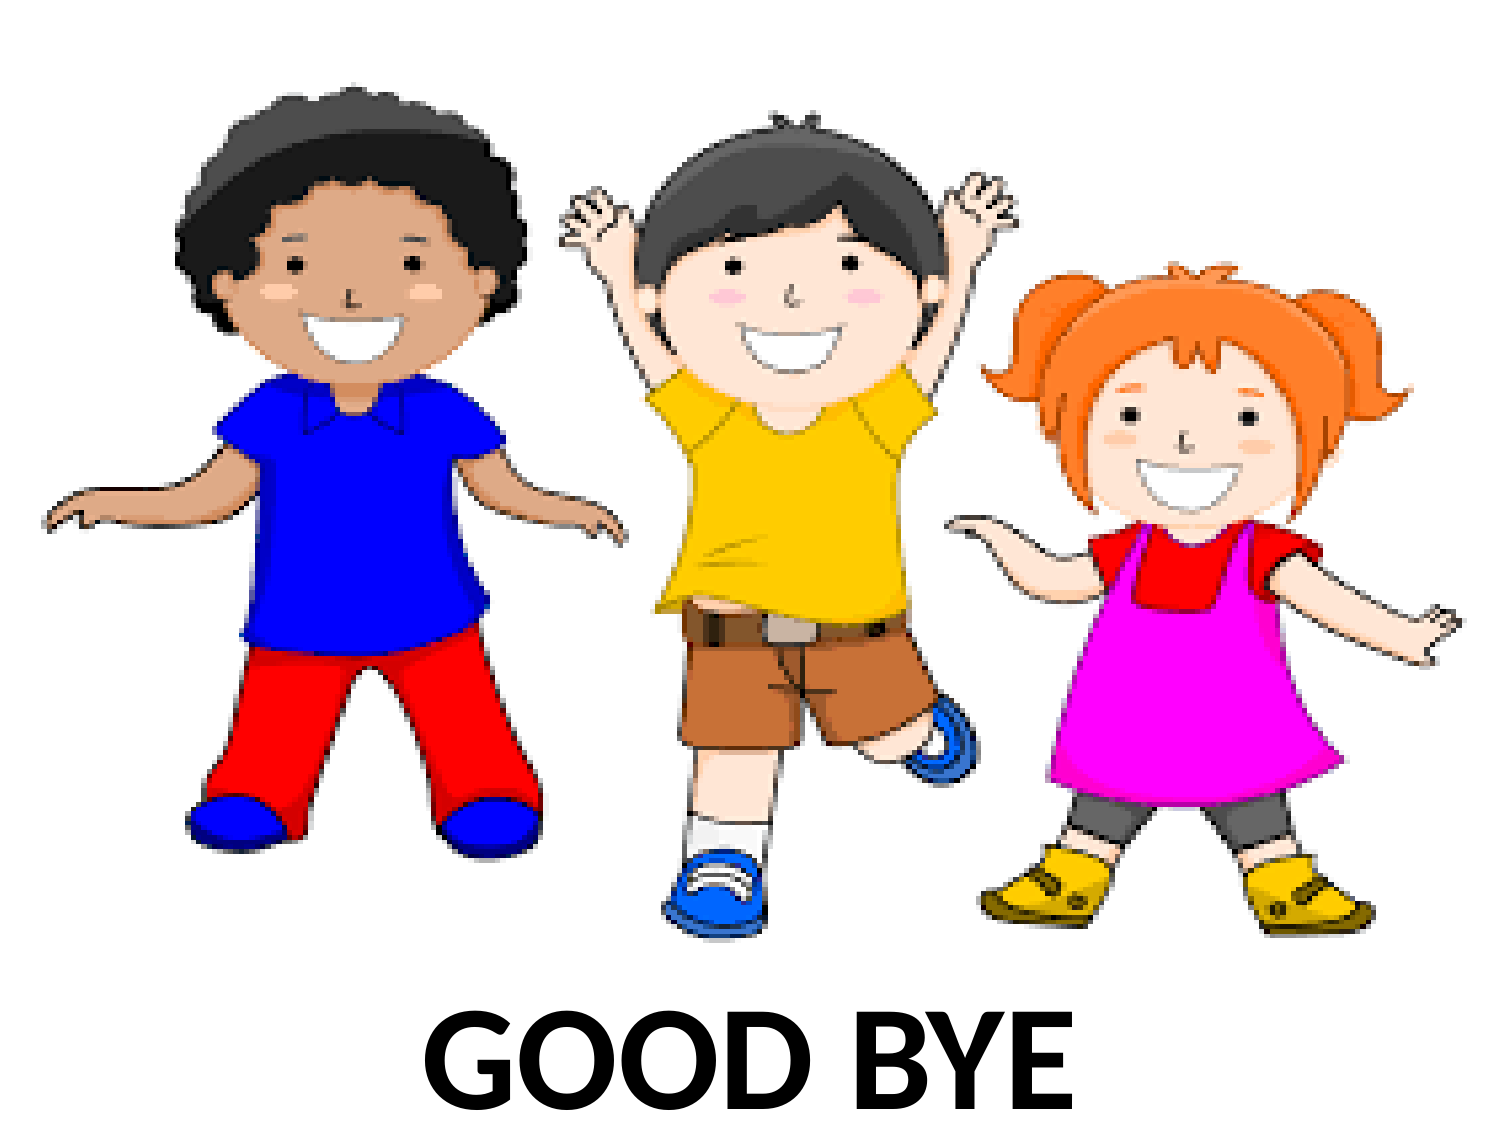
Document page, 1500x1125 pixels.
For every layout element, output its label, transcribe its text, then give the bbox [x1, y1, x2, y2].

picture [31, 77, 1474, 953]
text_box GOOD BYE [368, 961, 1132, 1125]
